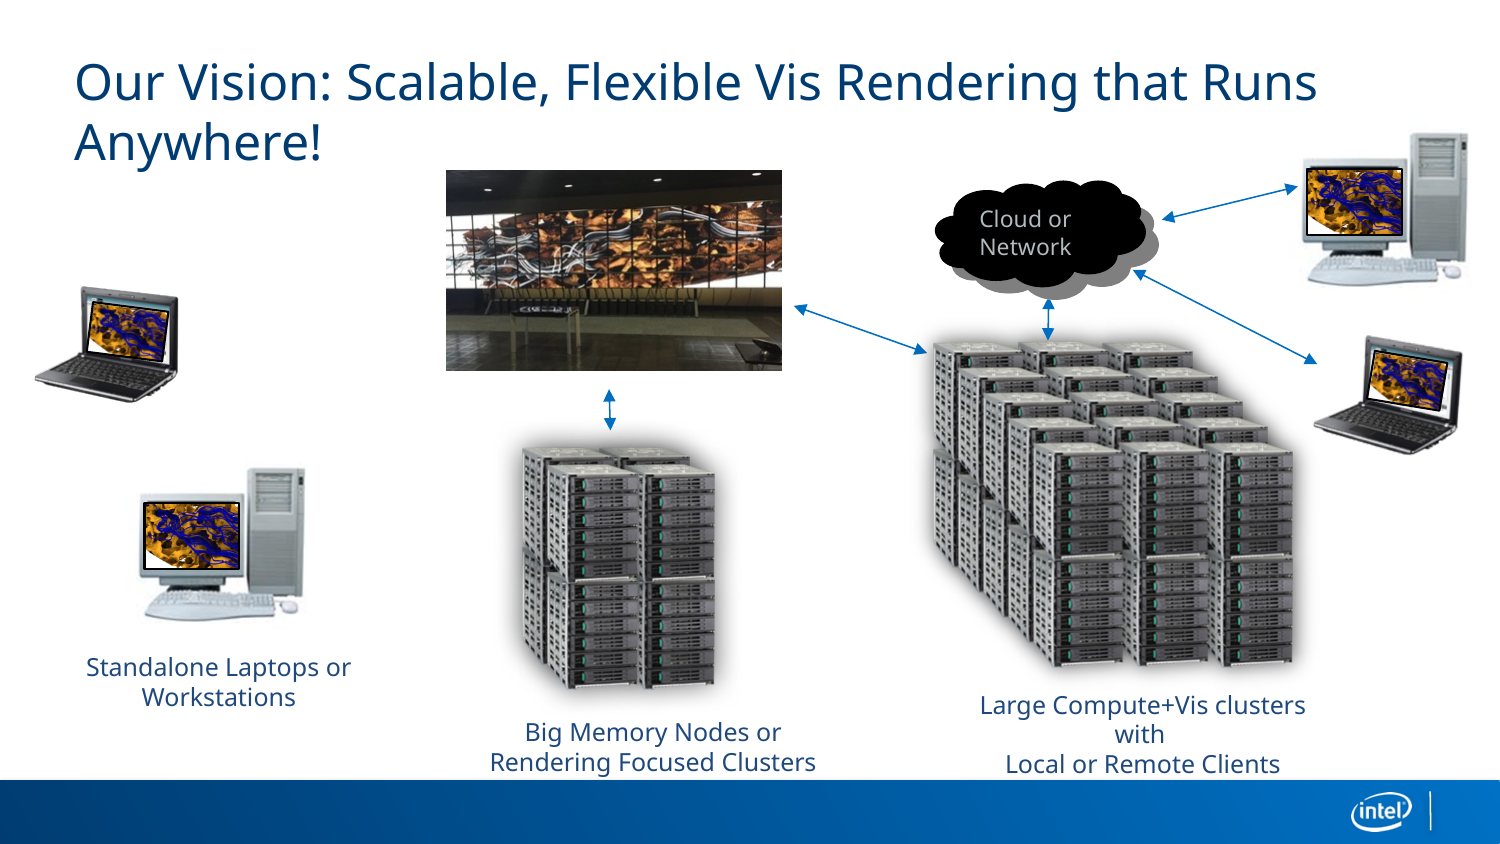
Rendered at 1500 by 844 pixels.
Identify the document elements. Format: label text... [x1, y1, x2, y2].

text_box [1161, 186, 1299, 220]
text_box Cloud or Network [935, 181, 1146, 287]
picture [32, 282, 182, 407]
picture [125, 453, 322, 629]
title Our Vision: Scalable, Flexible Vis Rendering that Runs Anywhere! [74, 50, 1425, 194]
text_box Large Compute+Vis clusters with Local or Remote Clients [943, 681, 1343, 787]
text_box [793, 305, 891, 354]
picture [446, 170, 783, 371]
text_box Standalone Laptops or Workstations [30, 643, 408, 719]
picture [1288, 118, 1484, 294]
picture [896, 299, 1465, 704]
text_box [518, 437, 720, 694]
text_box Big Memory Nodes or Rendering Focused Clusters [454, 708, 853, 784]
picture [1351, 792, 1412, 832]
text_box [1132, 269, 1318, 365]
